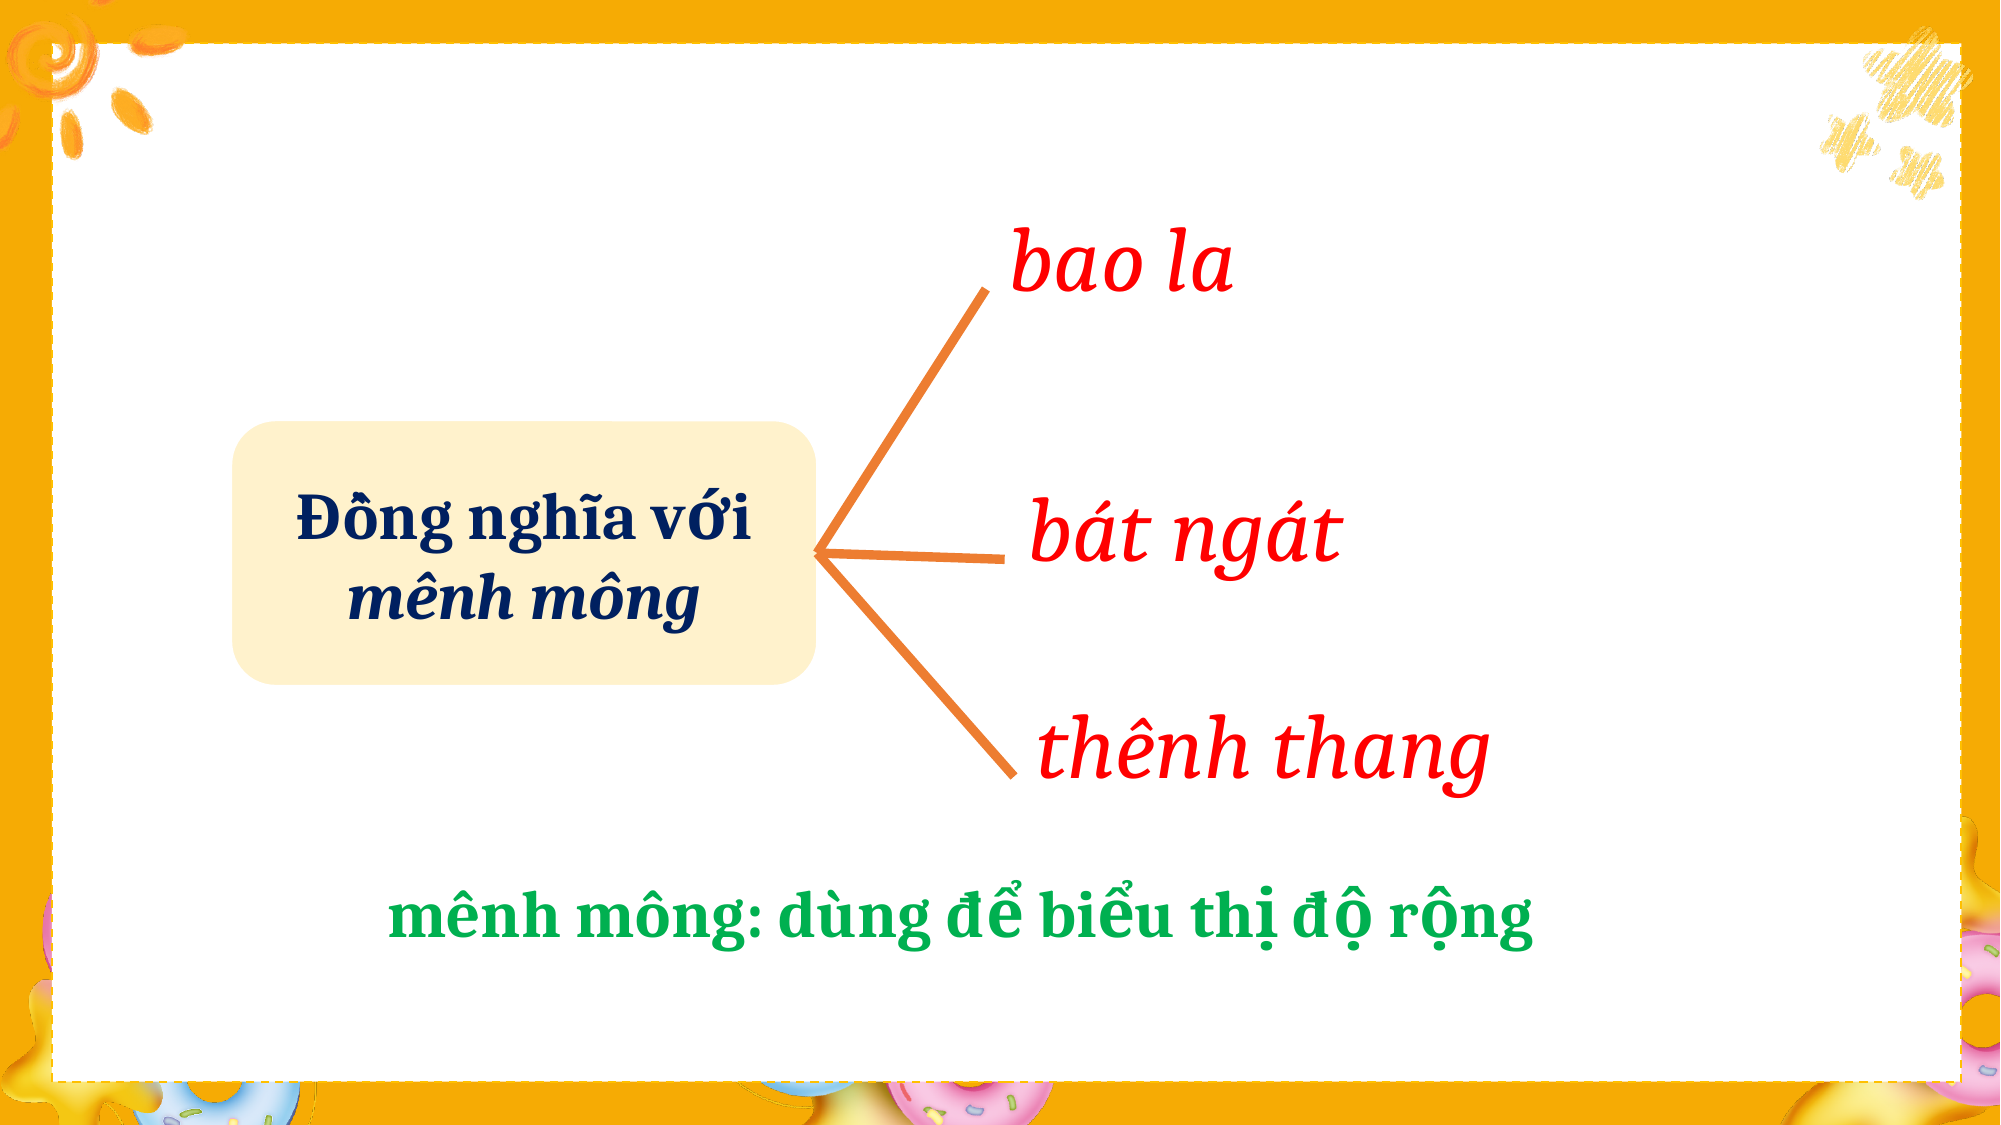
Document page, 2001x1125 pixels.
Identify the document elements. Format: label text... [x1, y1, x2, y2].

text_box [817, 553, 1015, 777]
text_box mênh mông: dùng để biểu thị độ rộng [293, 863, 1614, 958]
text_box bát ngát [1012, 462, 1418, 588]
picture [1698, 795, 2001, 1125]
text_box thênh thang [1021, 679, 1607, 805]
picture [648, 1082, 1085, 1125]
picture [0, 0, 212, 203]
text_box bao la [993, 192, 1302, 317]
text_box Đồng nghĩa với mênh mông [230, 419, 817, 687]
picture [1778, 0, 2001, 234]
picture [0, 834, 381, 1125]
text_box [817, 289, 986, 553]
